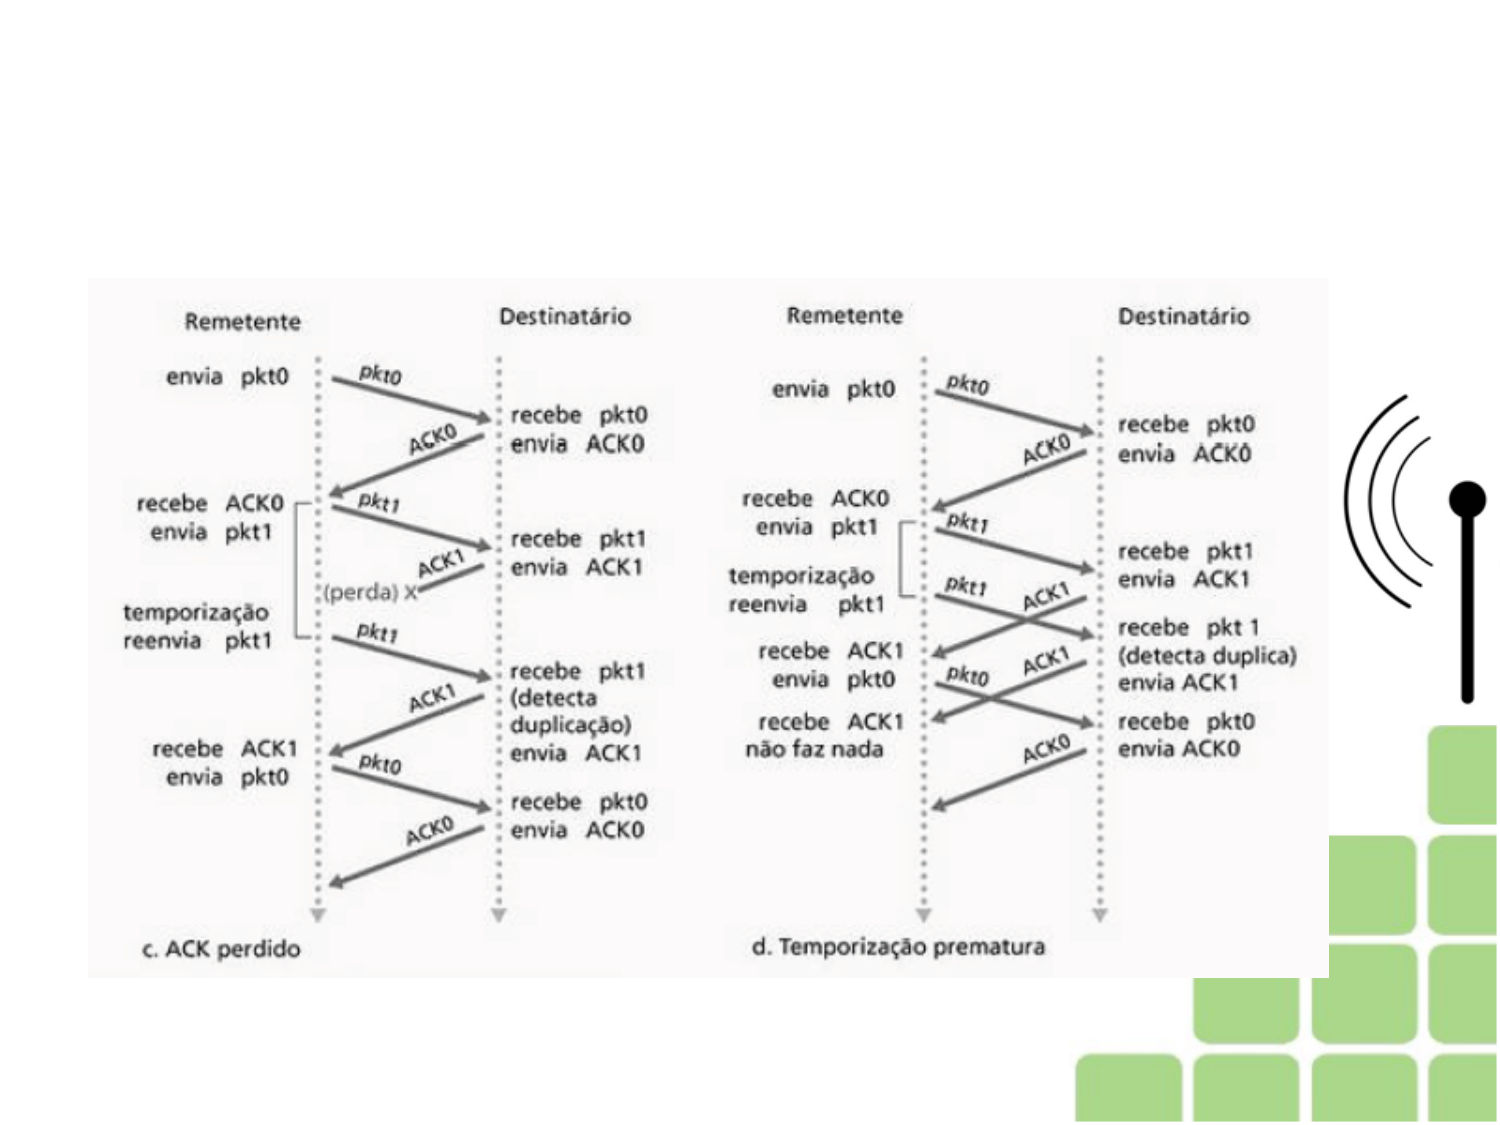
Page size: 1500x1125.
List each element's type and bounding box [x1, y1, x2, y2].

picture [88, 278, 1500, 1125]
